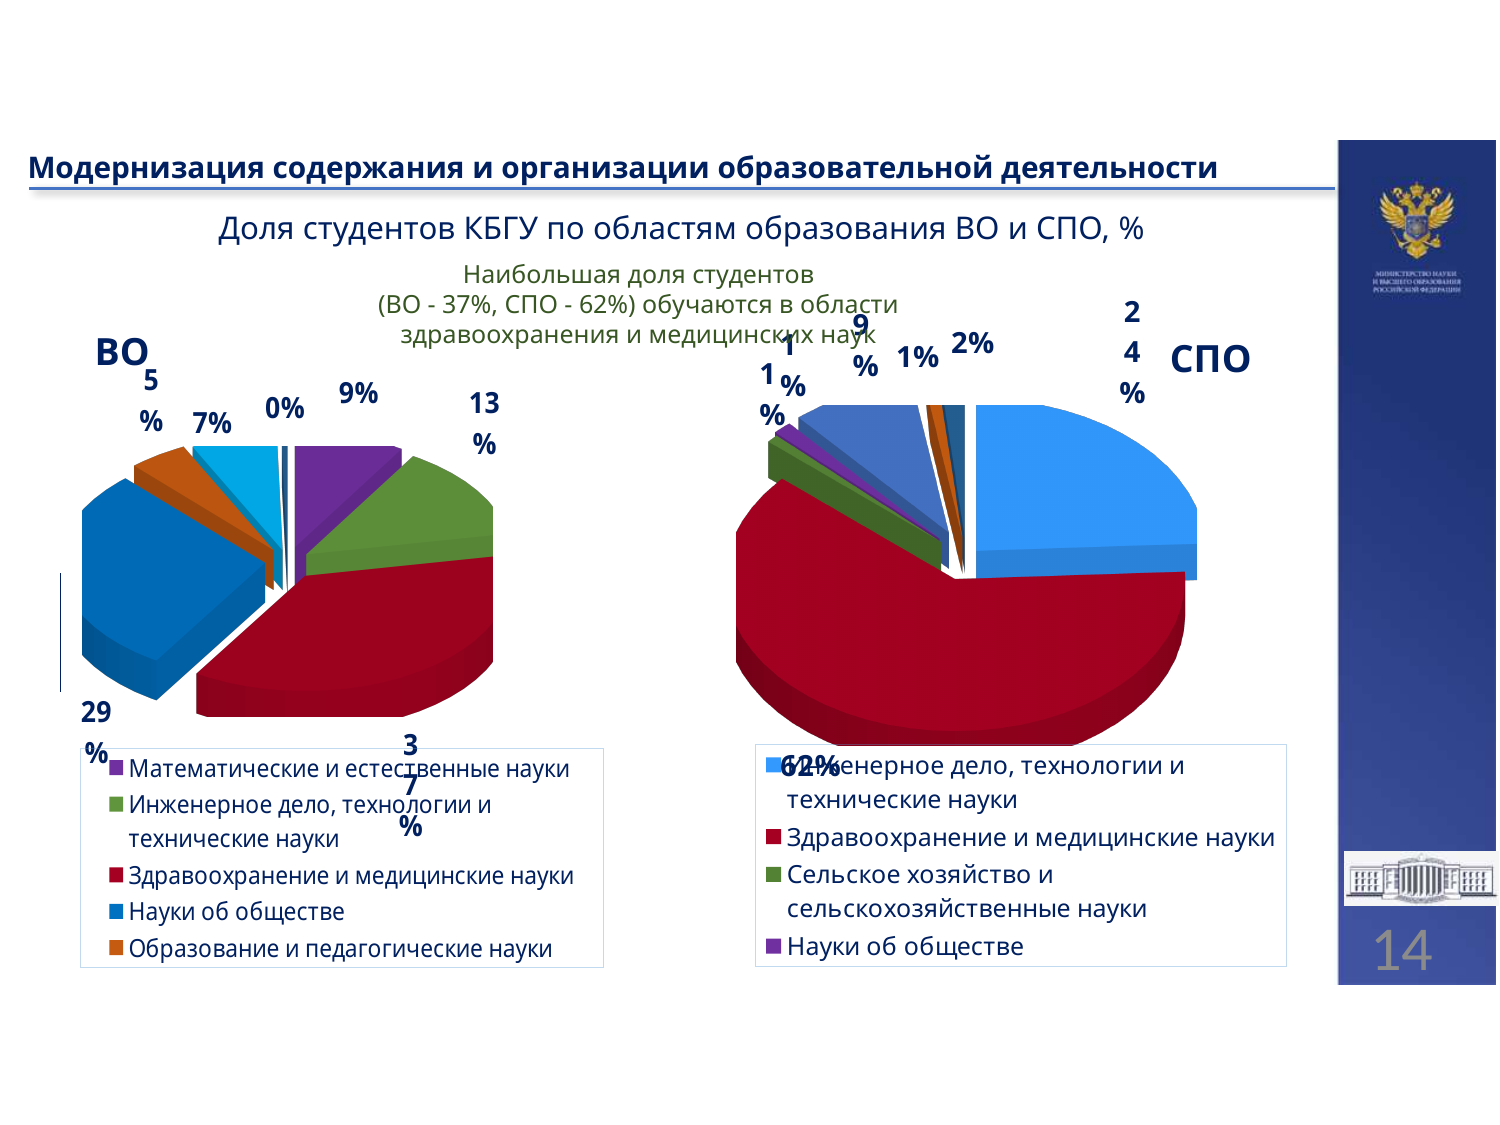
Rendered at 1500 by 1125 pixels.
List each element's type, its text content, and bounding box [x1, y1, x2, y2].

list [1334, 140, 1496, 985]
chart [29, 266, 622, 968]
chart [736, 266, 1304, 968]
text_box Наибольшая доля студентов (ВО - 37%, СПО - 62%) обучаются в области здравоохранения и медицинских наук [264, 252, 1021, 354]
picture [1344, 851, 1499, 906]
text_box Модернизация содержания и организации образовательной деятельности [16, 143, 1334, 190]
text_box Доля студентов КБГУ по областям образования ВО и СПО, % [29, 203, 1334, 252]
